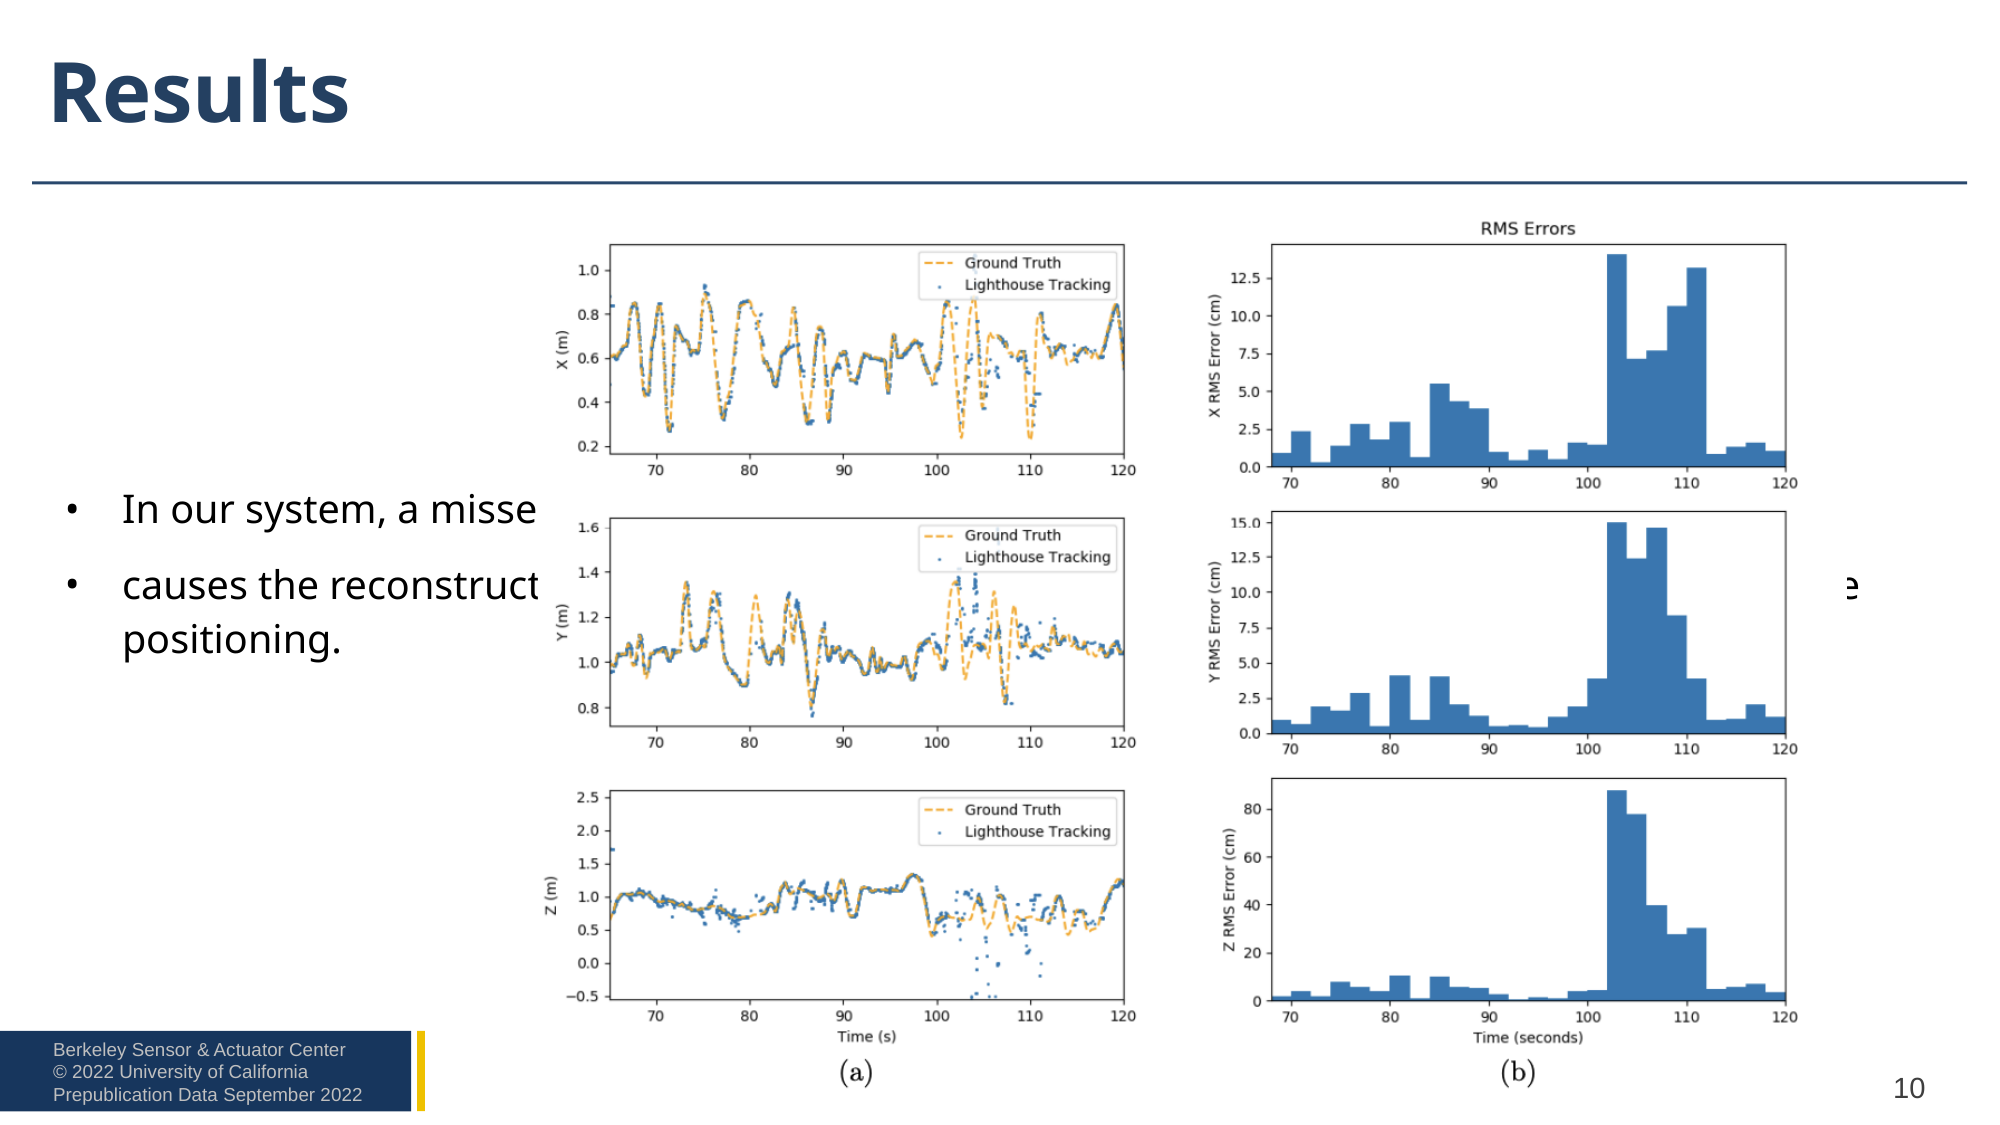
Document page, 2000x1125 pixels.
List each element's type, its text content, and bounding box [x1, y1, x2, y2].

picture [537, 205, 1848, 1113]
title Results [32, 14, 1968, 164]
list In our system, a missed measurement gets replaced by the latest measurement. causes the reconstruction algorithm to use out-of-date measurements, resulting in inaccurate positioning. [32, 190, 1968, 1016]
slide_number ‹#› [1852, 1052, 1941, 1113]
